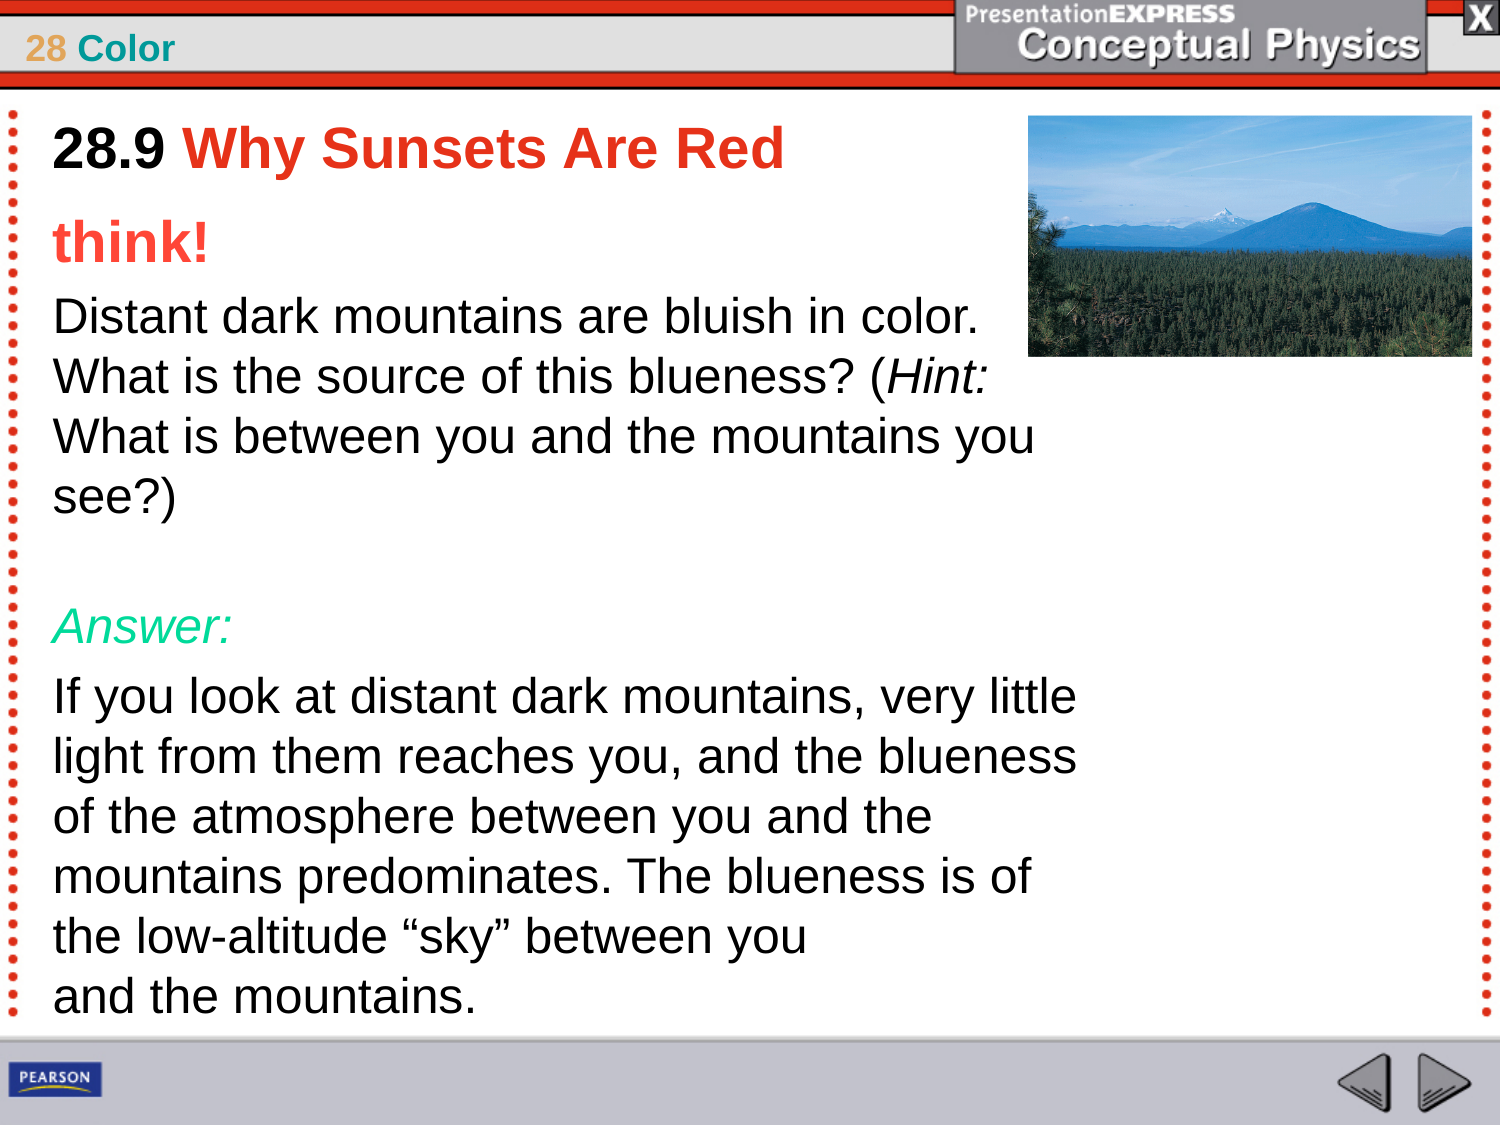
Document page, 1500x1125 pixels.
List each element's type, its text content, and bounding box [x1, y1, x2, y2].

picture [0, 0, 1500, 1125]
list think! Distant dark mountains are bluish in color. What is the source of this blueness? (Hint: What is between you and the mountains you see?) Answer: If you look at distant dark mountains, very little light from them reaches you, and the blueness of the atmosphere between you and the mountains predominates. The blueness is of the low-altitude “sky” between you and the mountains. [37, 196, 1113, 1037]
text_box 28.9 Why Sunsets Are Red [37, 102, 1463, 188]
